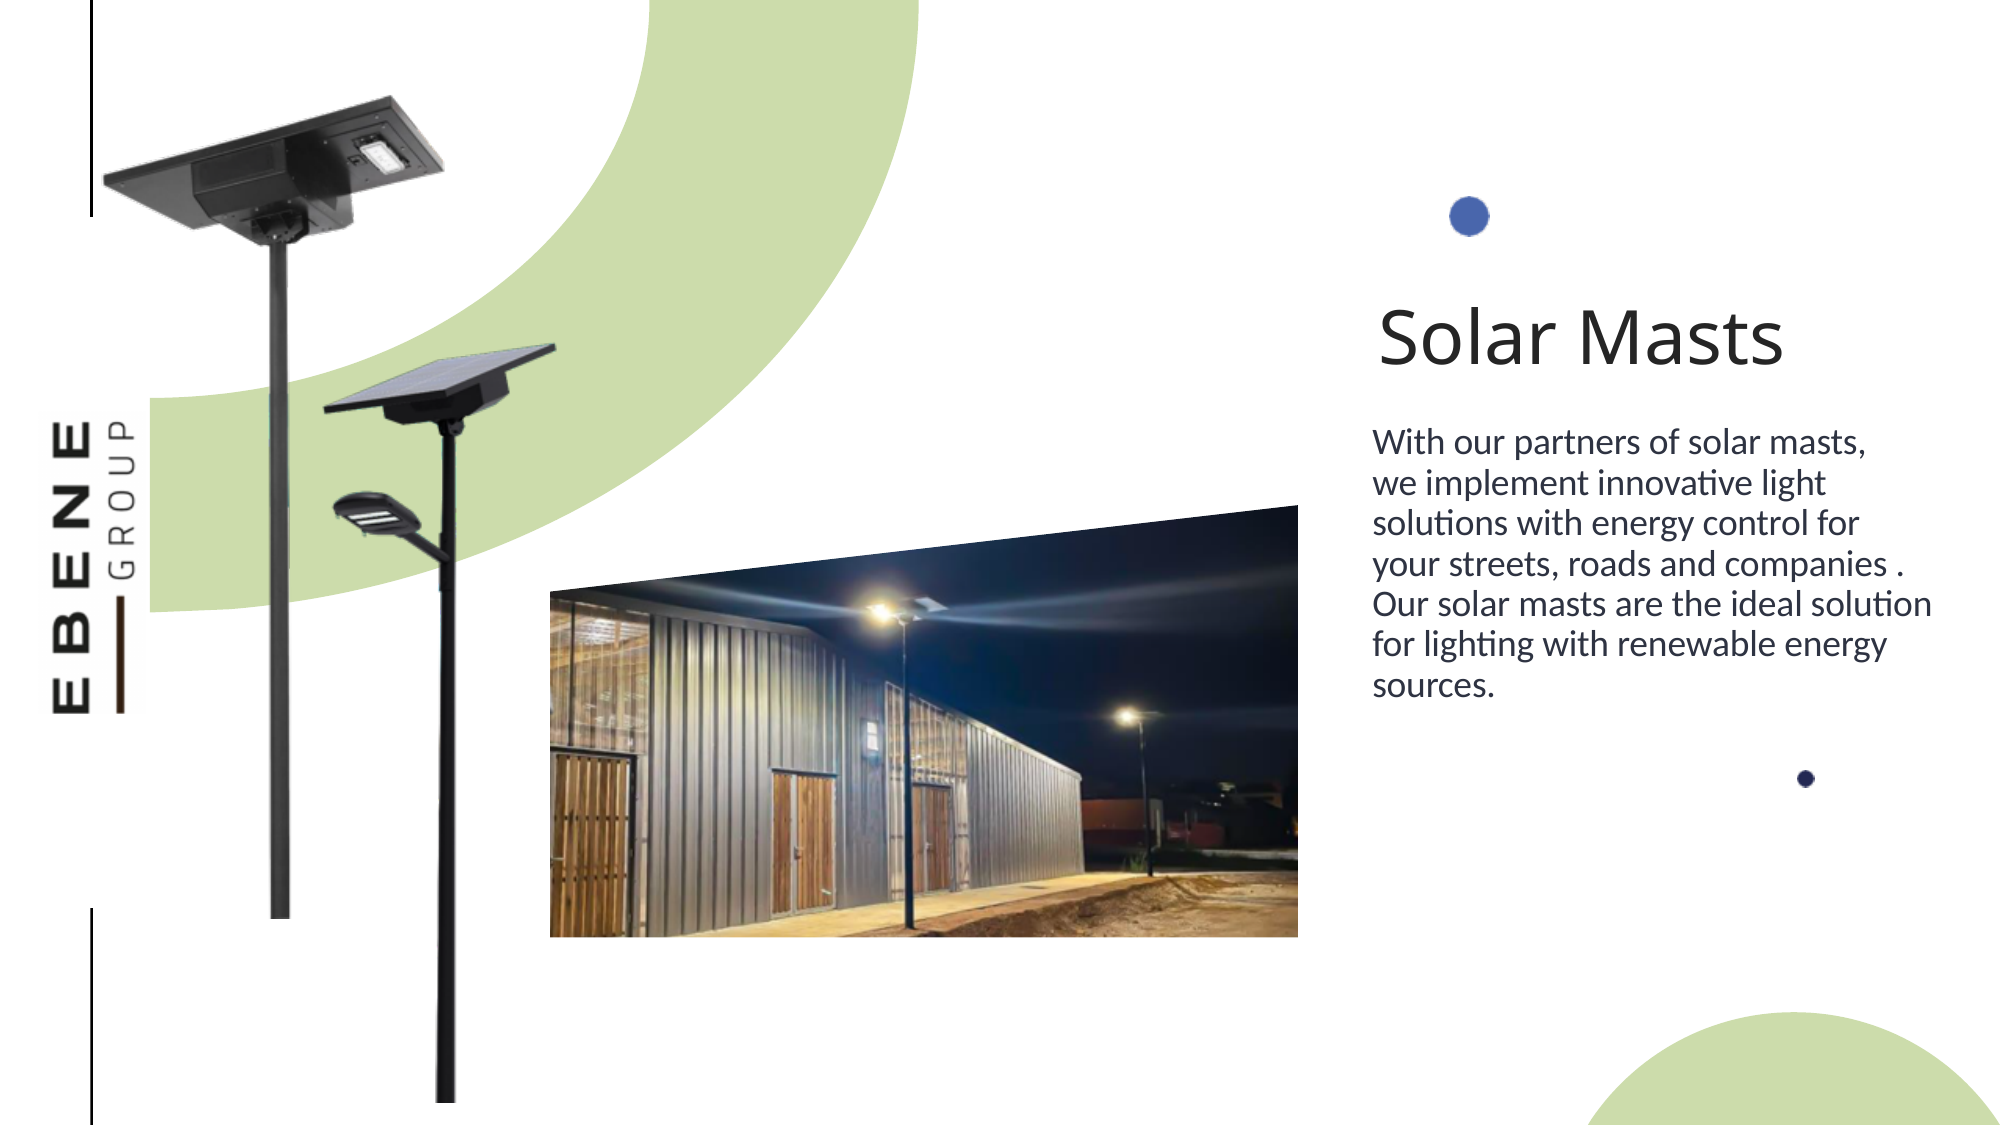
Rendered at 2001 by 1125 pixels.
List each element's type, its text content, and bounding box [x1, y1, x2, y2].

picture [1449, 196, 1490, 237]
text_box [1587, 1012, 2000, 1125]
text_box [497, 0, 919, 503]
title Solar Masts [1376, 287, 1875, 414]
picture [0, 83, 1299, 1103]
picture [1797, 770, 1816, 789]
text_box With our partners of solar masts, we implement innovative light solutions with energy control for your streets, roads and companies . Our solar masts are the ideal solution for lighting with renewable energy sources. [1355, 414, 1975, 713]
